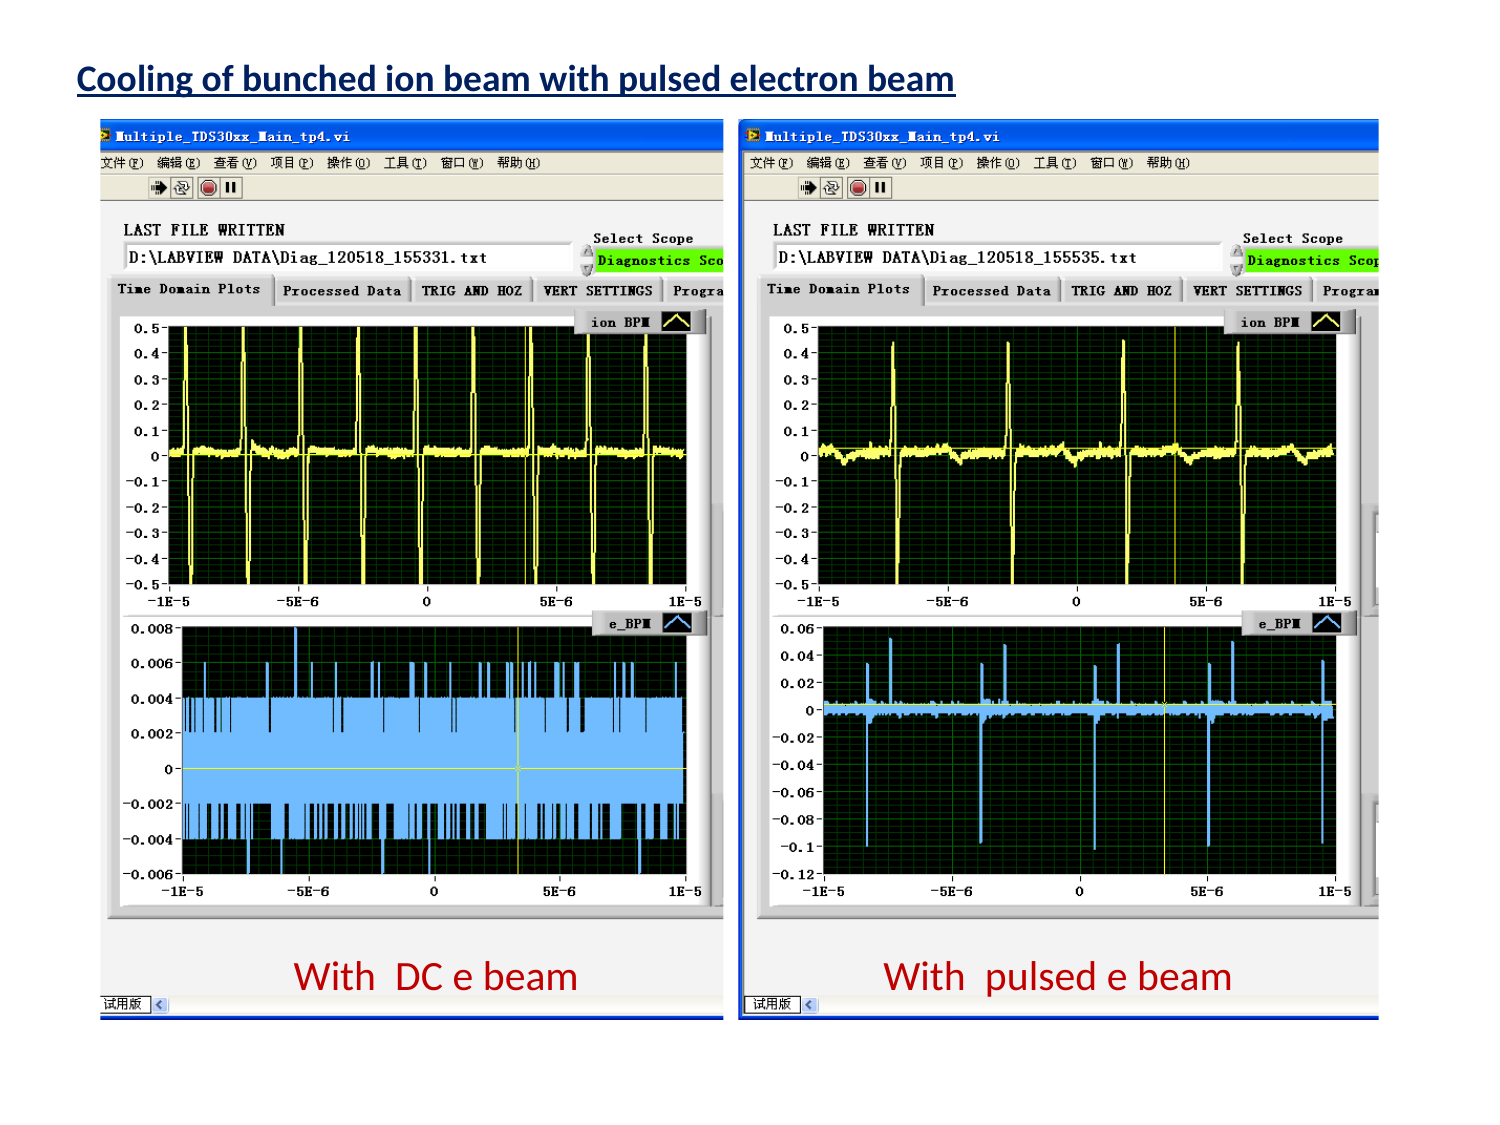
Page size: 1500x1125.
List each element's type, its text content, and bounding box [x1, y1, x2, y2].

picture [100, 119, 724, 1020]
text_box Cooling of bunched ion beam with pulsed electron beam [62, 46, 972, 107]
picture [738, 119, 1379, 1020]
